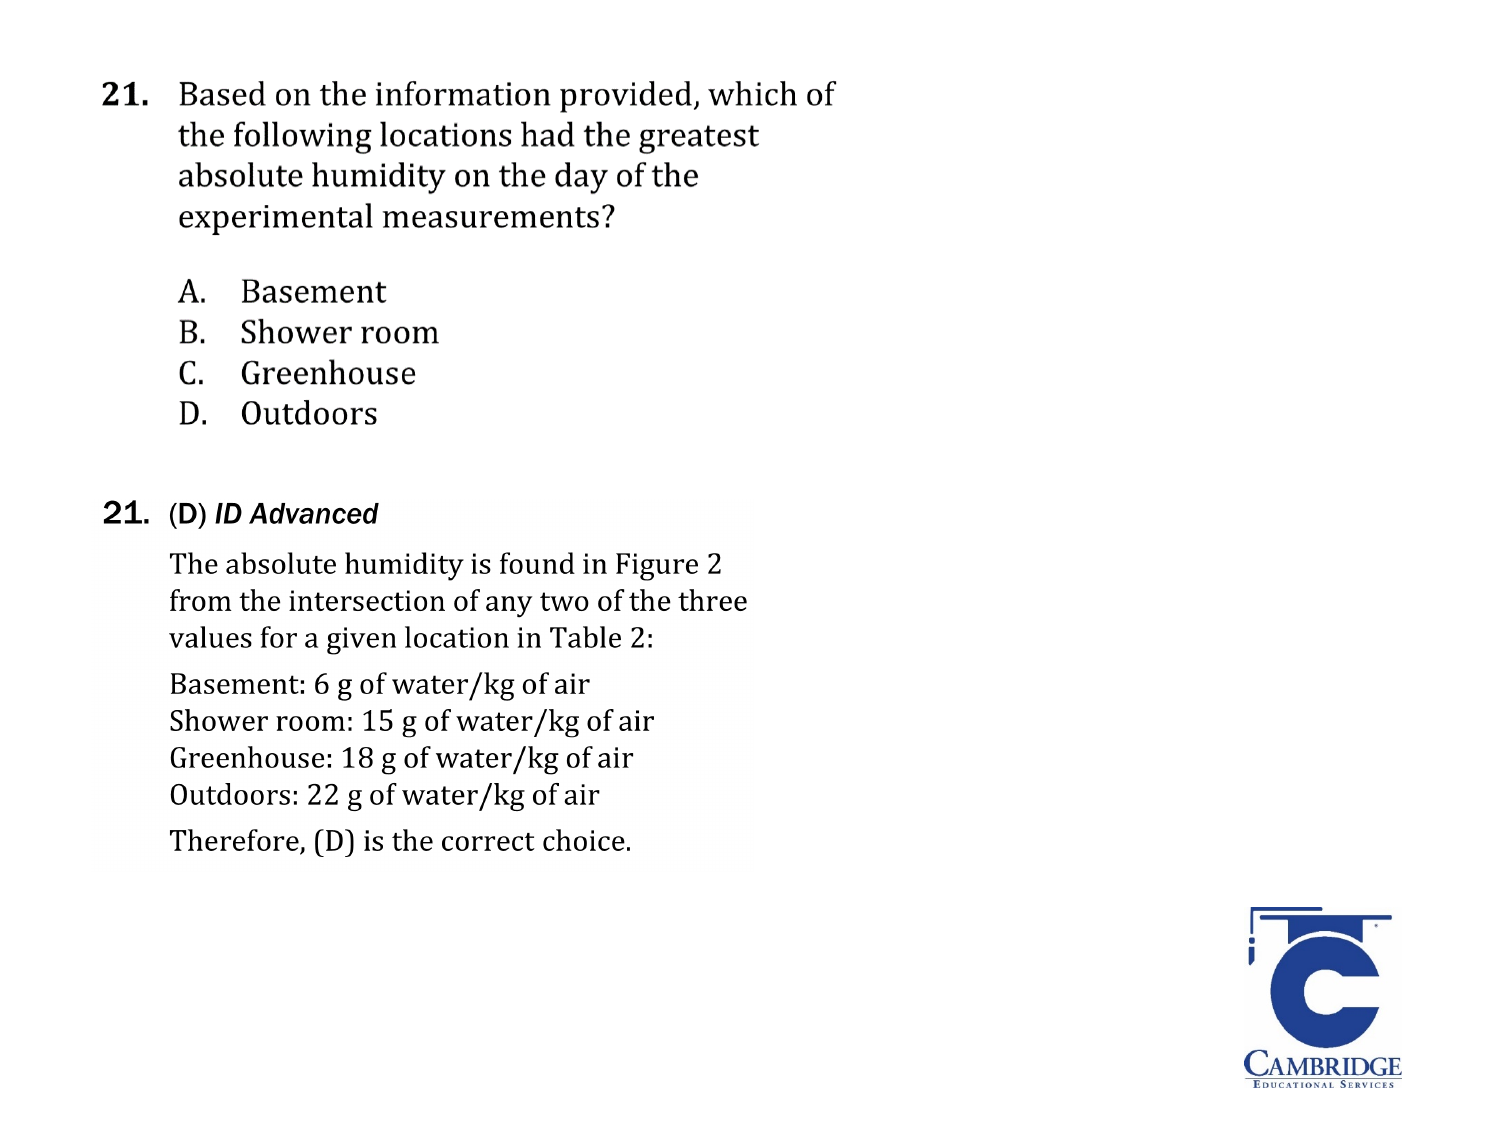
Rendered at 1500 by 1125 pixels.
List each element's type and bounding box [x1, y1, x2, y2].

text_box [91, 64, 852, 872]
picture [1244, 907, 1403, 1088]
